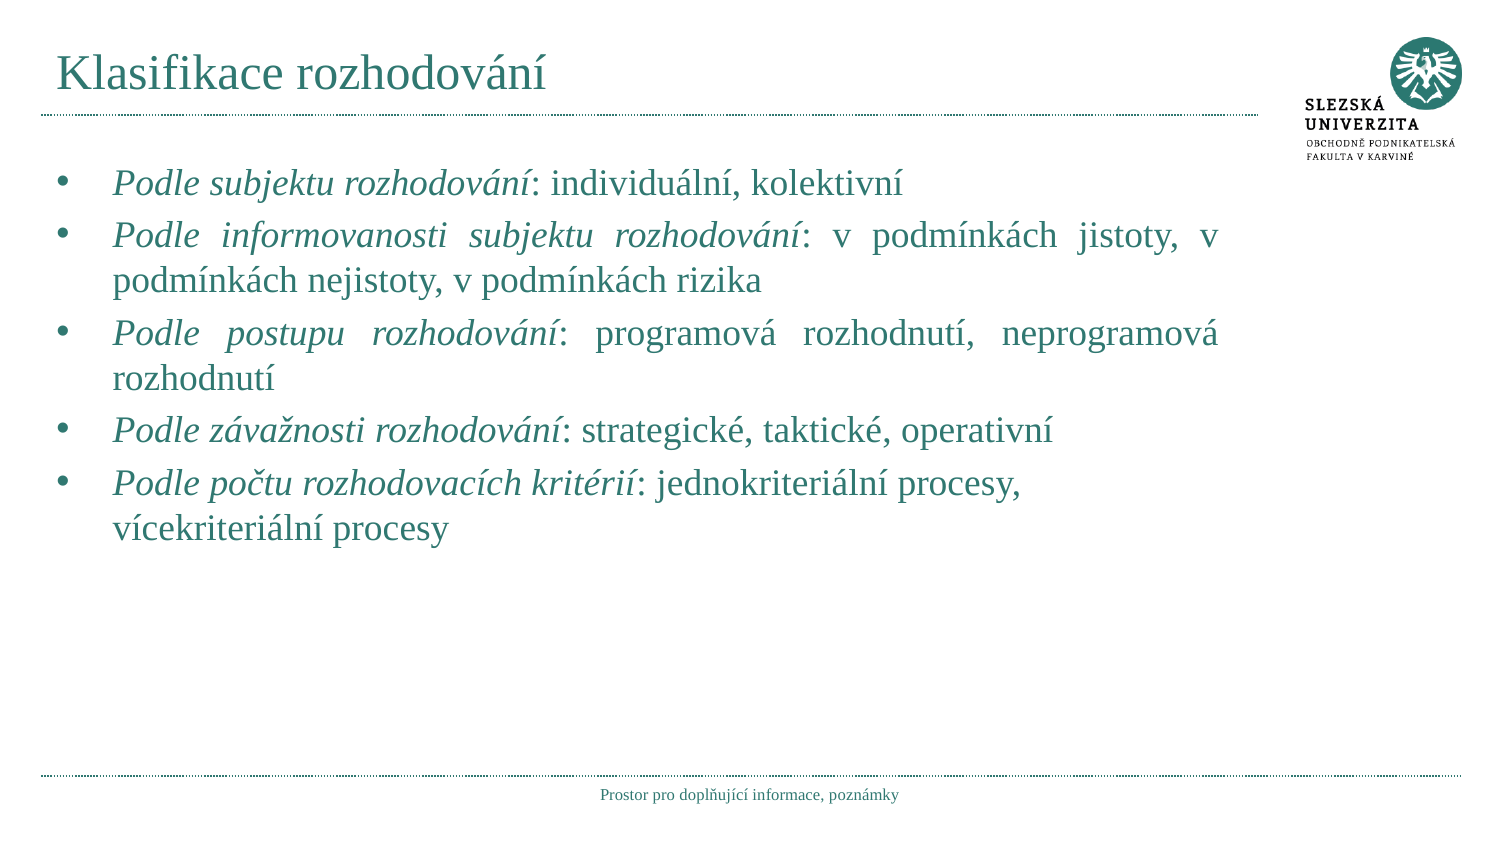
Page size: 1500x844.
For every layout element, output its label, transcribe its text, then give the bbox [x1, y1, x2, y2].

text_box Podle subjektu rozhodování: individuální, kolektivní Podle informovanosti subjektu rozhodování: v podmínkách jistoty, v podmínkách nejistoty, v podmínkách rizika Podle postupu rozhodování: programová rozhodnutí, neprogramová rozhodnutí Podle závažnosti rozhodování: strategické, taktické, operativní Podle počtu rozhodovacích kritérií: jednokriteriální procesy, vícekriteriální procesy [41, 150, 1235, 659]
picture [1305, 37, 1462, 160]
text_box Prostor pro doplňující informace, poznámky [442, 776, 1058, 811]
title Klasifikace rozhodování [41, 32, 1034, 116]
